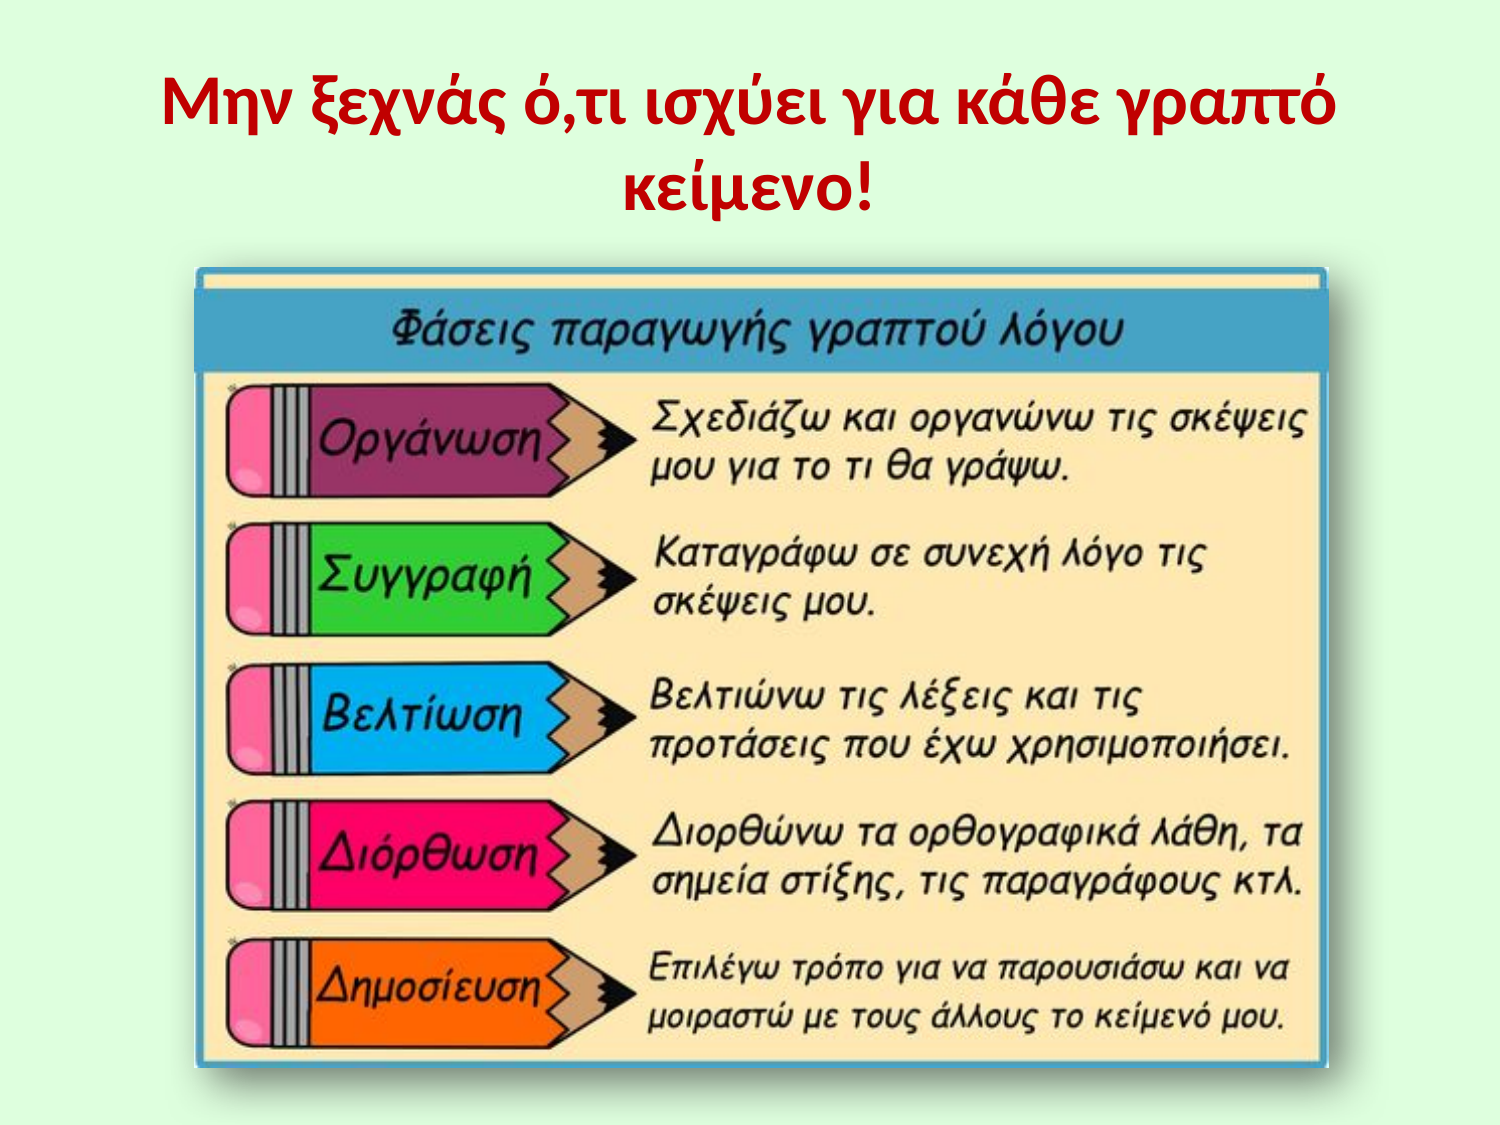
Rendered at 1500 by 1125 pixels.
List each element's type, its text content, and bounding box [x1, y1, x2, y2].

picture [194, 266, 1329, 1068]
title Μην ξεχνάς ό,τι ισχύει για κάθε γραπτό κείμενο! [75, 45, 1425, 233]
